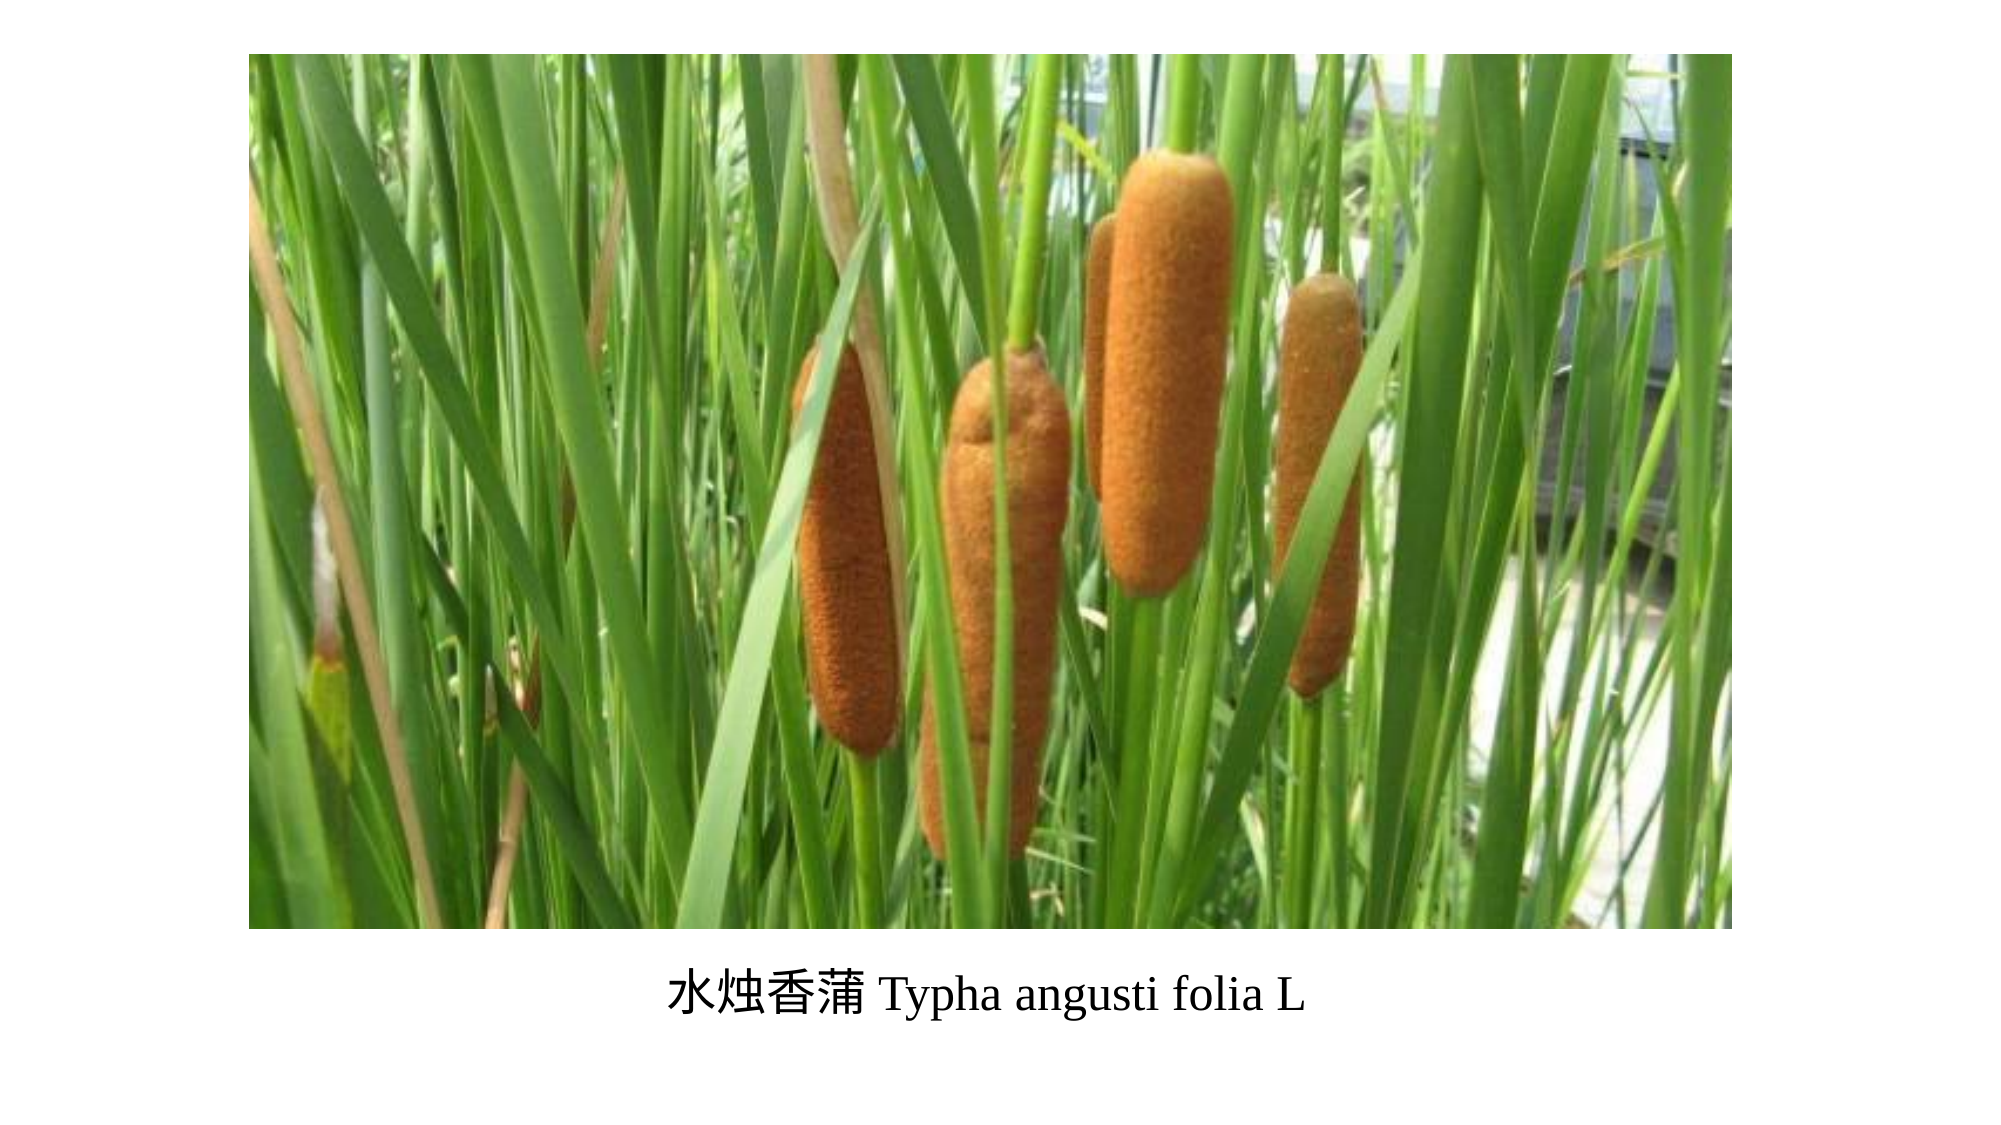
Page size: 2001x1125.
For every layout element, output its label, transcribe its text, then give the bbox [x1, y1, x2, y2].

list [249, 54, 1732, 929]
text_box 水烛香蒲Typha angusti folia L [651, 952, 1333, 1028]
